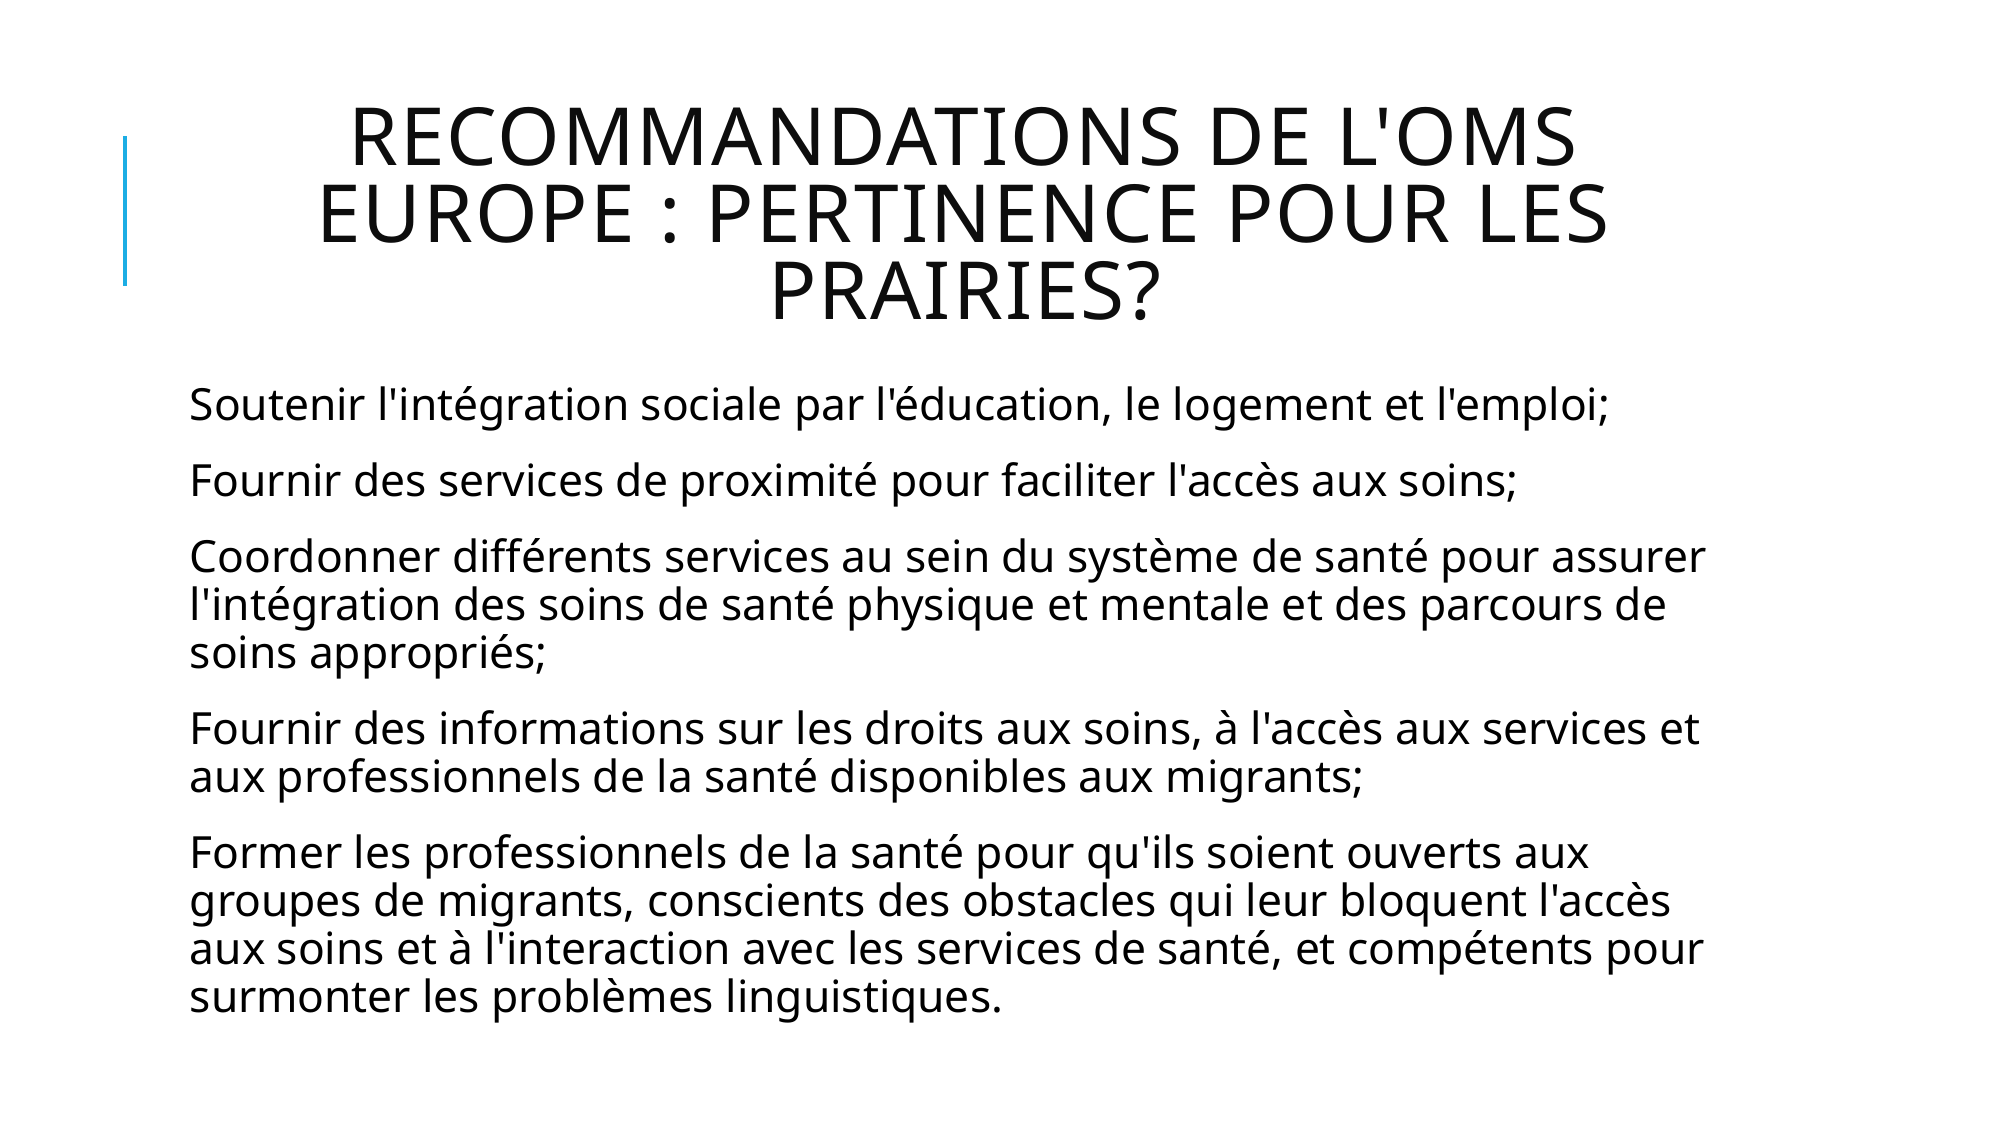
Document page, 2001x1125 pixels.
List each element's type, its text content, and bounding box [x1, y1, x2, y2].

list Soutenir l'intégration sociale par l'éducation, le logement et l'emploi; Fournir des services de proximité pour faciliter l'accès aux soins; Coordonner différents services au sein du système de santé pour assurer l'intégration des soins de santé physique et mentale et des parcours de soins appropriés; Fournir des informations sur les droits aux soins, à l'accès aux services et aux professionnels de la santé disponibles aux migrants; Former les professionnels de la santé pour qu'ils soient ouverts aux groupes de migrants, conscients des obstacles qui leur bloquent l'accès aux soins et à l'interaction avec les services de santé, et compétents pour surmonter les problèmes linguistiques. [168, 375, 1763, 1035]
title Recommandations de l'OMS Europe : Pertinence pour les Prairies? [168, 96, 1763, 342]
